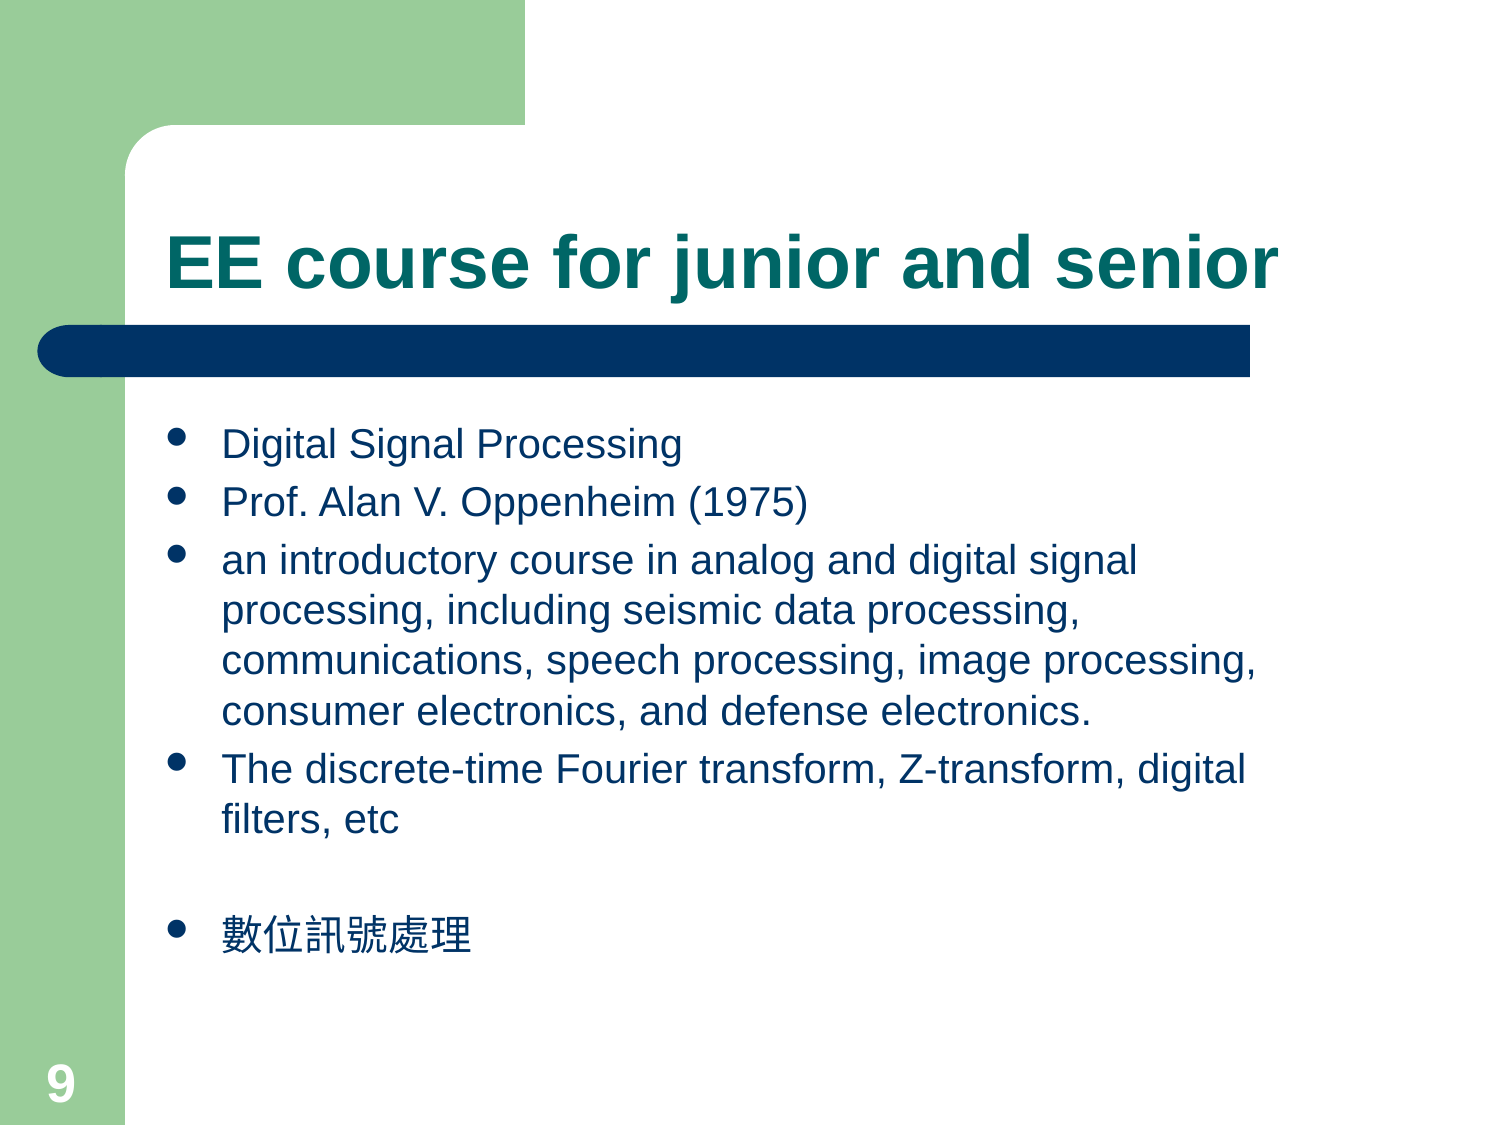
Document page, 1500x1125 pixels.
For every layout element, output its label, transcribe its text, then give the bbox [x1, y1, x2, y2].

title EE course for junior and senior [149, 124, 1463, 313]
slide_number 9 [13, 1040, 111, 1122]
list Digital Signal Processing Prof. Alan V. Oppenheim (1975) an introductory course in analog and digital signal processing, including seismic data processing, communications, speech processing, image processing, consumer electronics, and defense electronics. The discrete-time Fourier transform, Z-transform, digital filters, etc 數位訊號處理 [149, 408, 1353, 1001]
